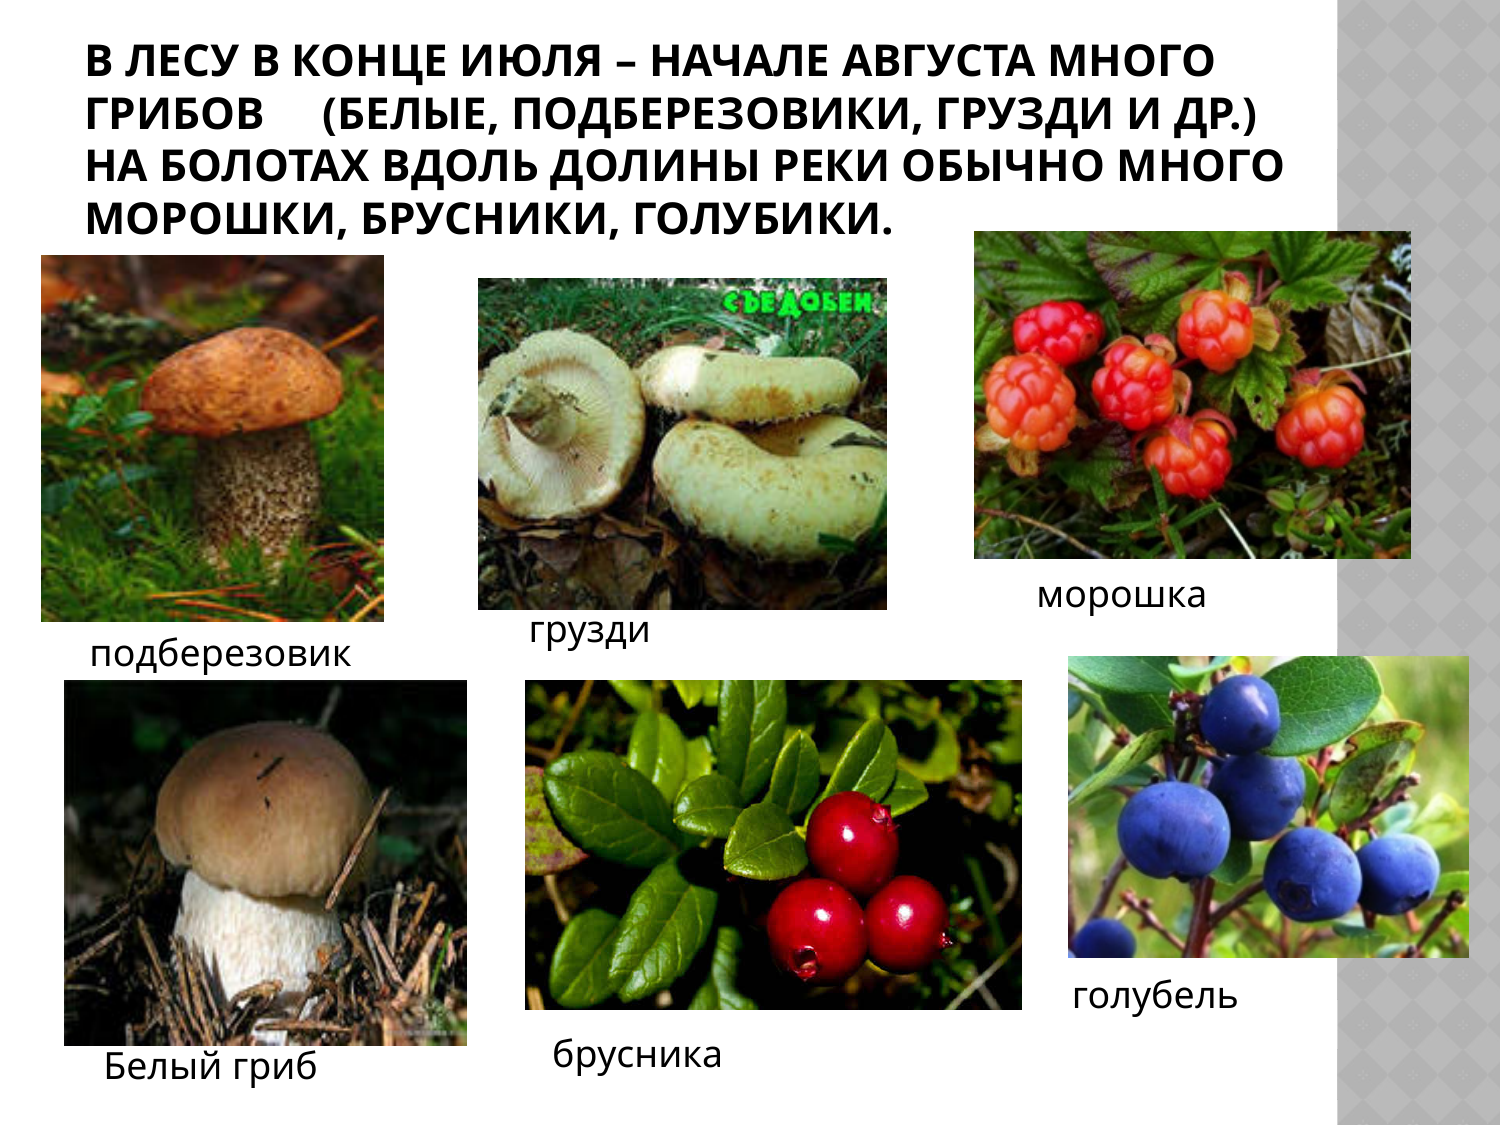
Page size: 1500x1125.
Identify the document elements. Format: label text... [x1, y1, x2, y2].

picture [477, 278, 888, 611]
text_box Белый гриб [88, 1034, 491, 1095]
text_box голубель [1057, 964, 1459, 1024]
text_box грузди [513, 620, 880, 658]
picture [1068, 656, 1470, 958]
text_box брусника [537, 1023, 963, 1083]
picture [525, 680, 1023, 1010]
picture [40, 254, 385, 623]
picture [64, 680, 467, 1047]
text_box подберезовик [64, 621, 467, 679]
title В лесу в конце июля – начале августа много грибов (белые, подберезовики, грузди и др.) На болотах вдоль долины реки обычно много морошки, брусники, голубики. [76, 30, 1317, 335]
text_box морошка [1021, 567, 1329, 623]
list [973, 231, 1411, 559]
